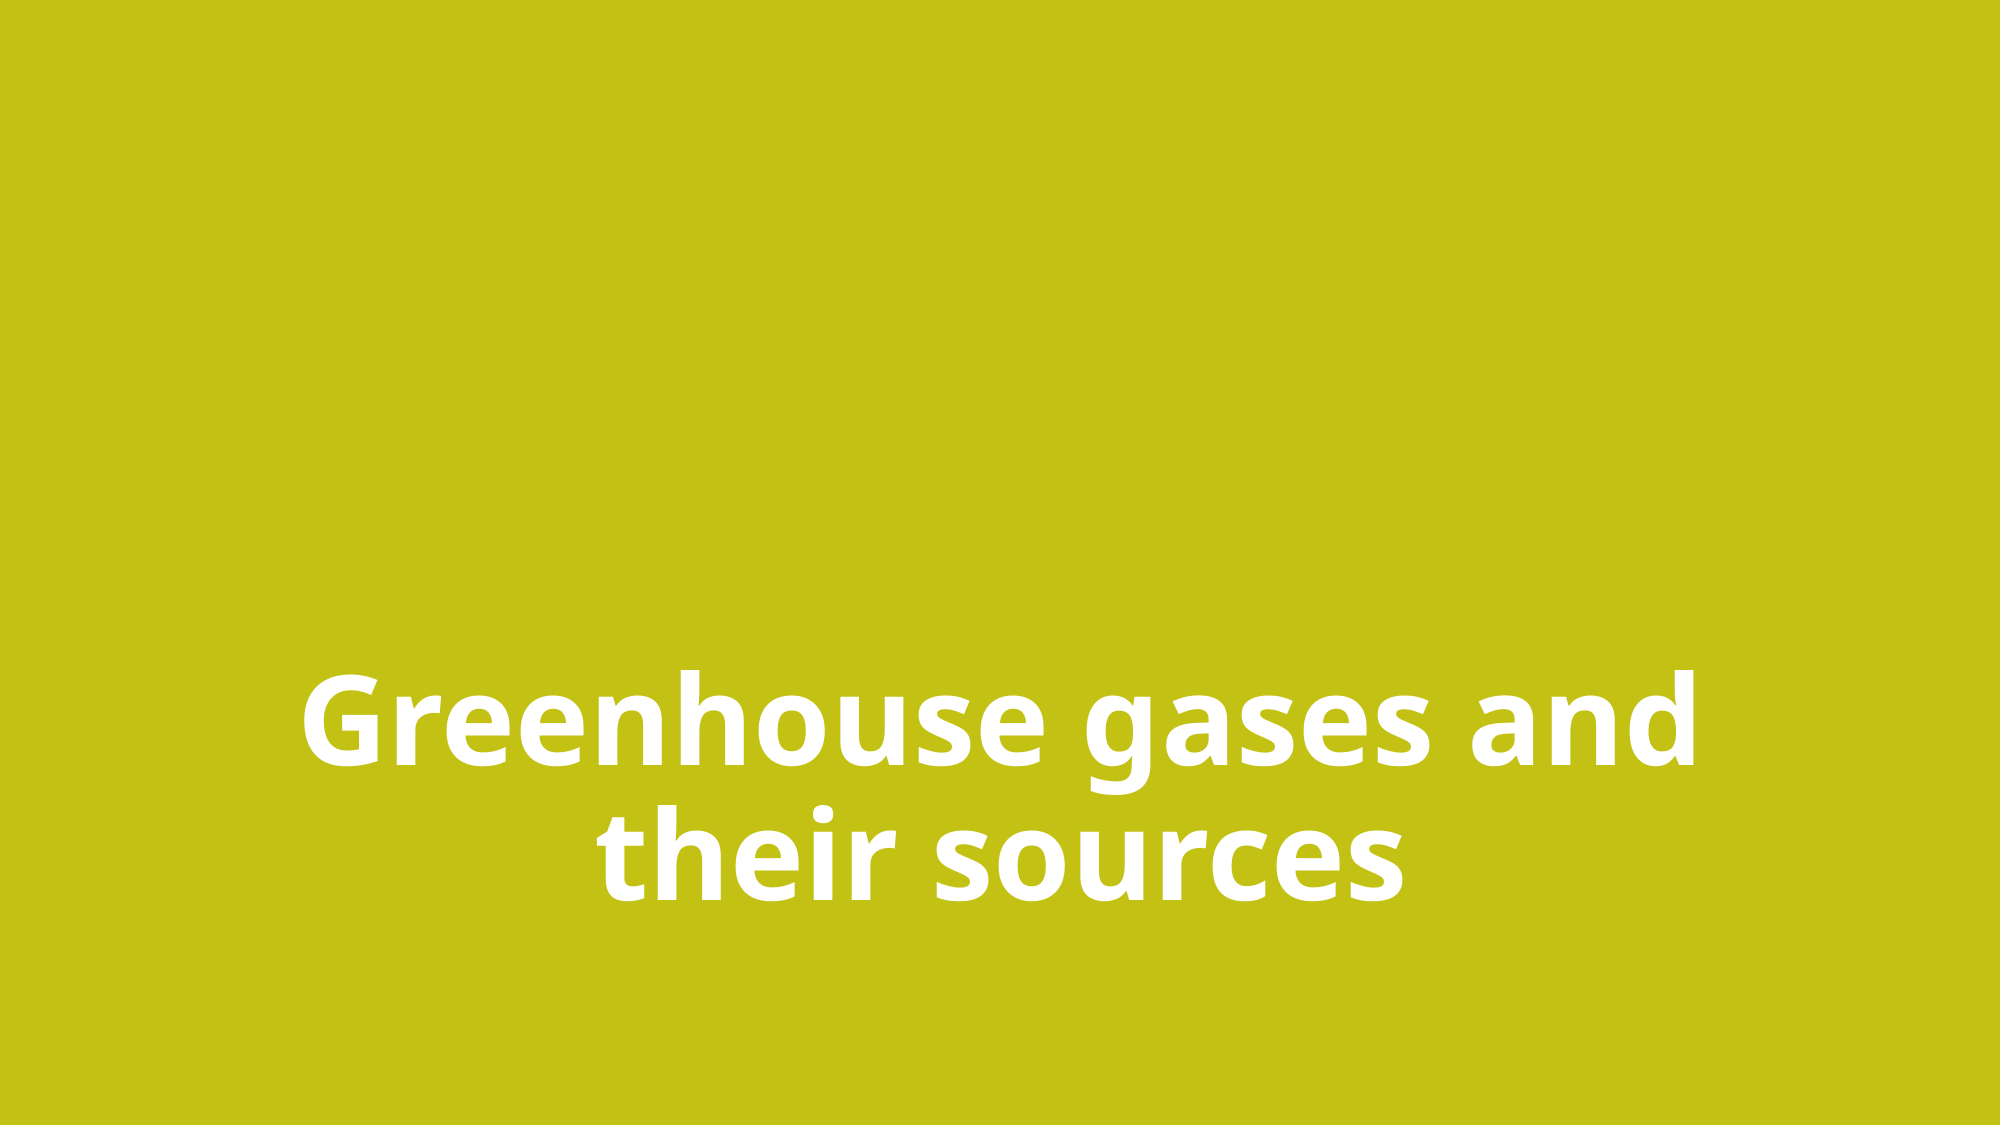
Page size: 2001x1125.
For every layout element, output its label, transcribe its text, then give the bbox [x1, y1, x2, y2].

title Greenhouse gases and their sources [178, 609, 1825, 976]
